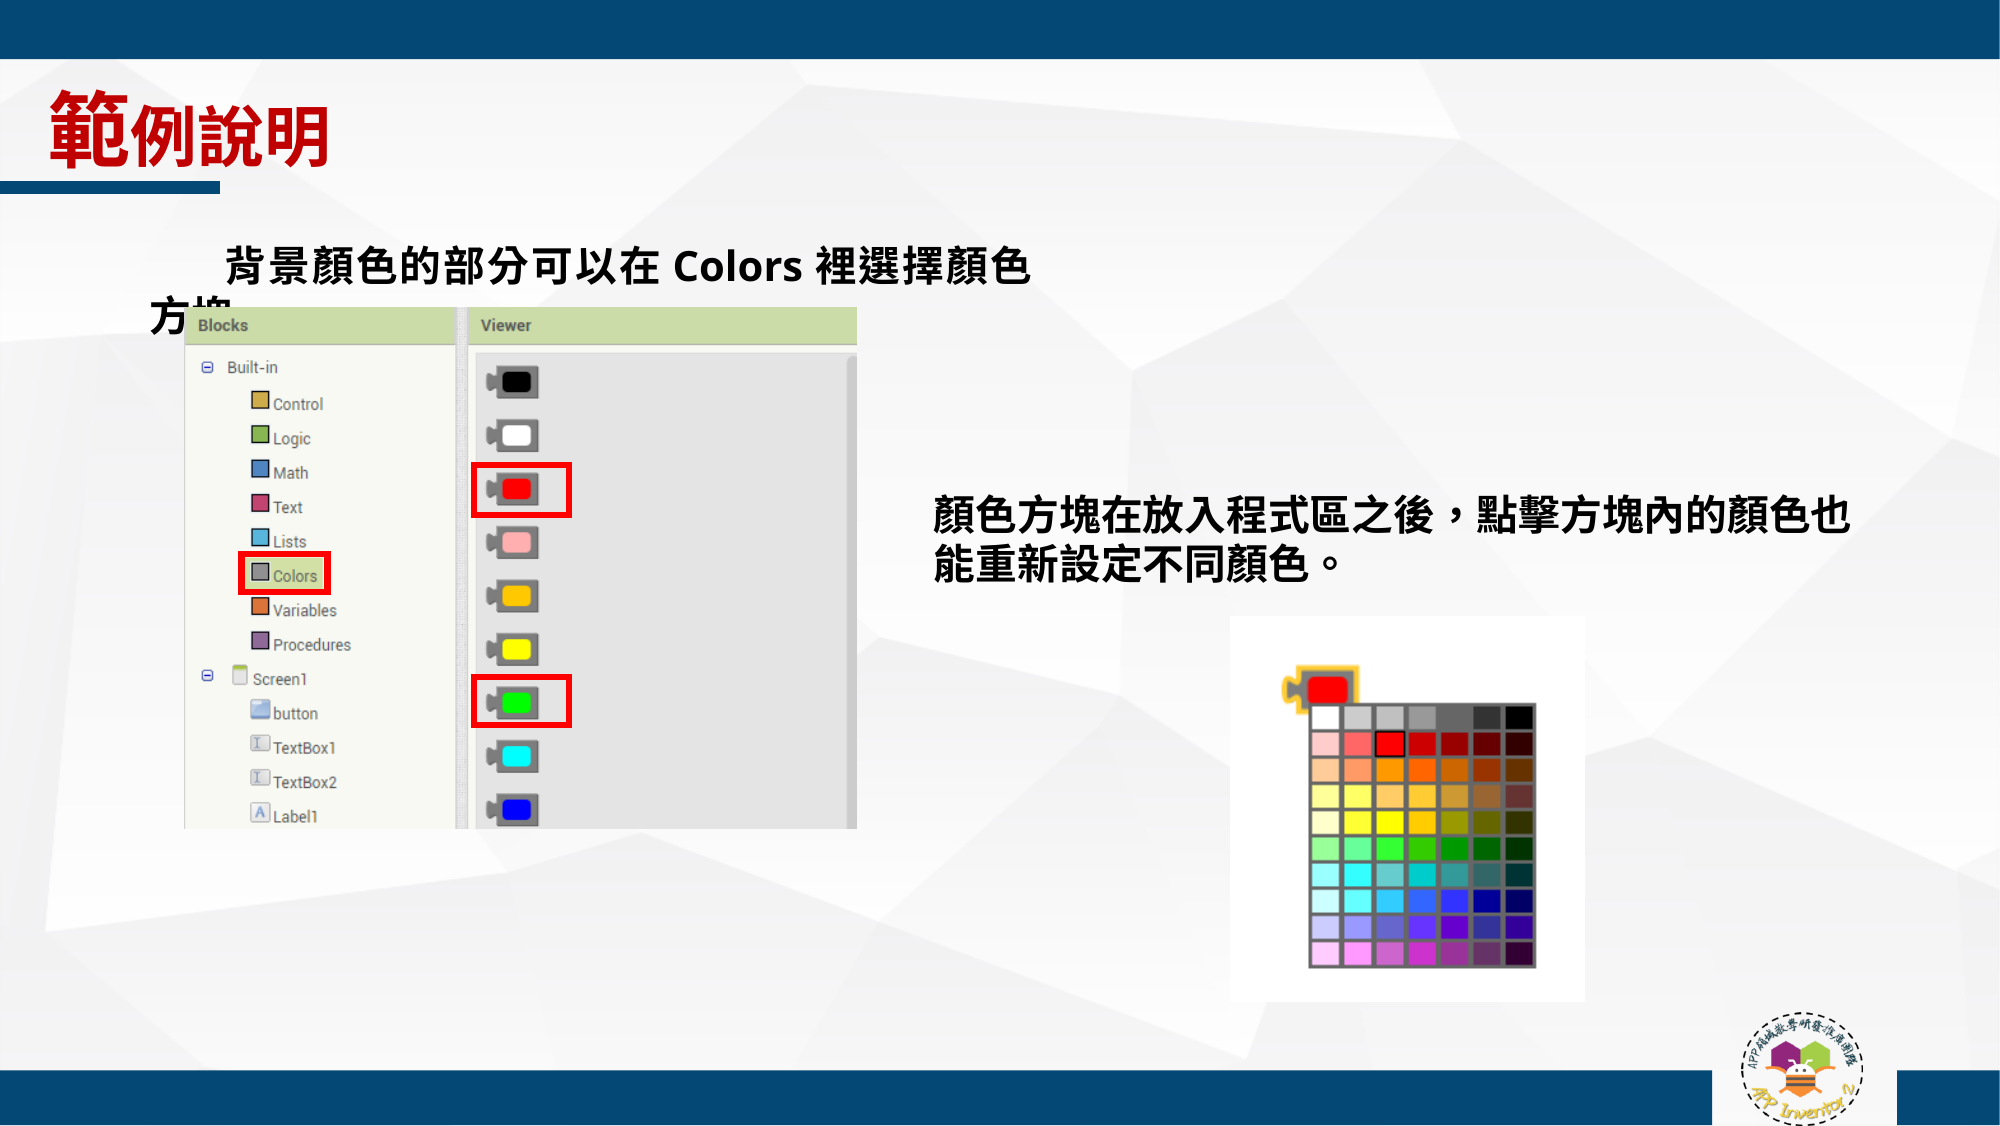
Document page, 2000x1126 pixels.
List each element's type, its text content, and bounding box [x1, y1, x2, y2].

text_box [1896, 1069, 2000, 1126]
text_box 背景顏色的部分可以在Colors裡選擇顏色方塊。 [134, 231, 1047, 297]
text_box [0, 0, 2000, 60]
text_box [0, 1069, 1713, 1126]
text_box 顏色方塊在放入程式區之後，點擊方塊內的顏色也能重新設定不同顏色。 [919, 480, 1896, 596]
picture [0, 60, 2000, 1126]
text_box 範例說明 [32, 70, 347, 186]
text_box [241, 465, 570, 726]
